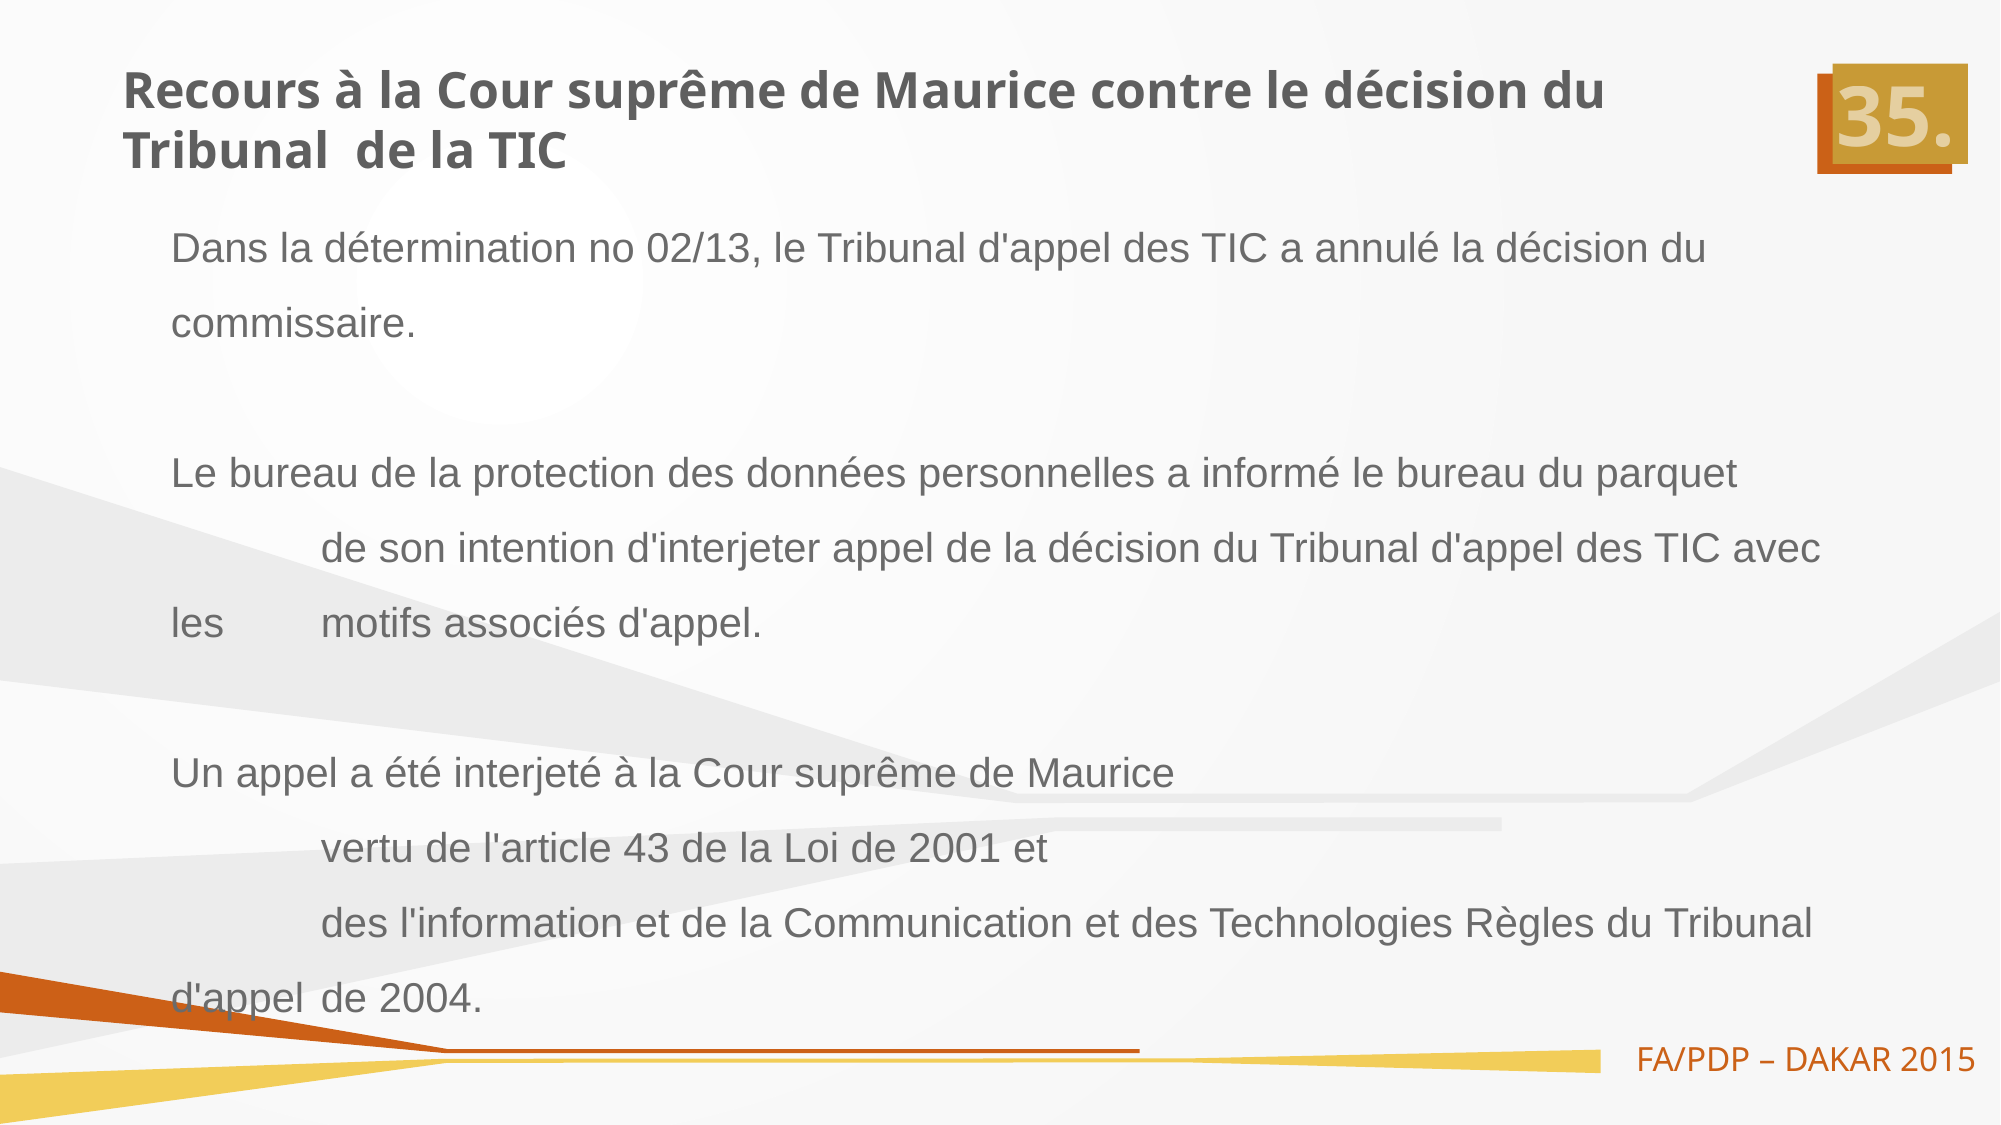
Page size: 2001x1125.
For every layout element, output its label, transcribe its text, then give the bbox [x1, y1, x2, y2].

title Recours à la Cour suprême de Maurice contre le décision du Tribunal de la TIC [107, 63, 1833, 174]
list Dans la détermination no 02/13, le Tribunal d'appel des TIC a annulé la décision du commissaire. Le bureau de la protection des données personnelles a informé le bureau du parquet de son intention d'interjeter appel de la décision du Tribunal d'appel des TIC avec les motifs associés d'appel. Un appel a été interjeté à la Cour suprême de Maurice vertu de l'article 43 de la Loi de 2001 et des l'information et de la Communication et des Technologies Règles du Tribunal d'appel de 2004. [170, 195, 1881, 915]
